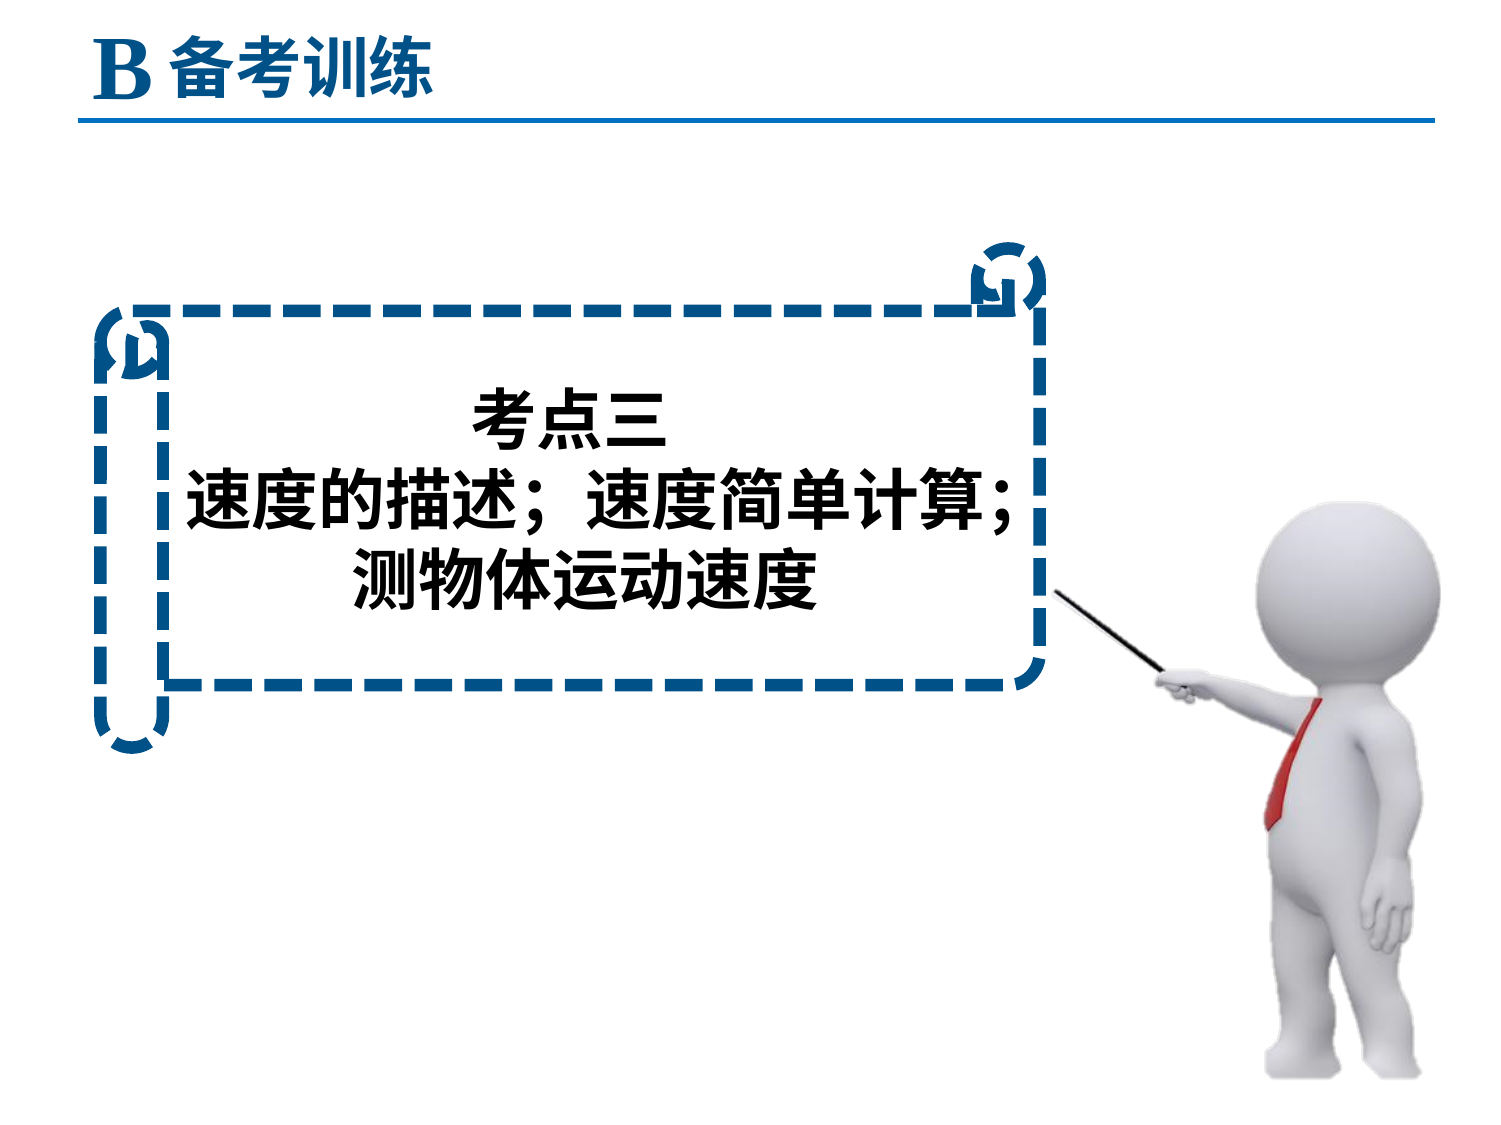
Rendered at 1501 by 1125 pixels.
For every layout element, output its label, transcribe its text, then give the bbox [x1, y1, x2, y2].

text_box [77, 0, 1436, 126]
picture [1028, 370, 1441, 1110]
text_box 考点三 速度的描述；速度简单计算；测物体运动速度 [99, 247, 1041, 749]
